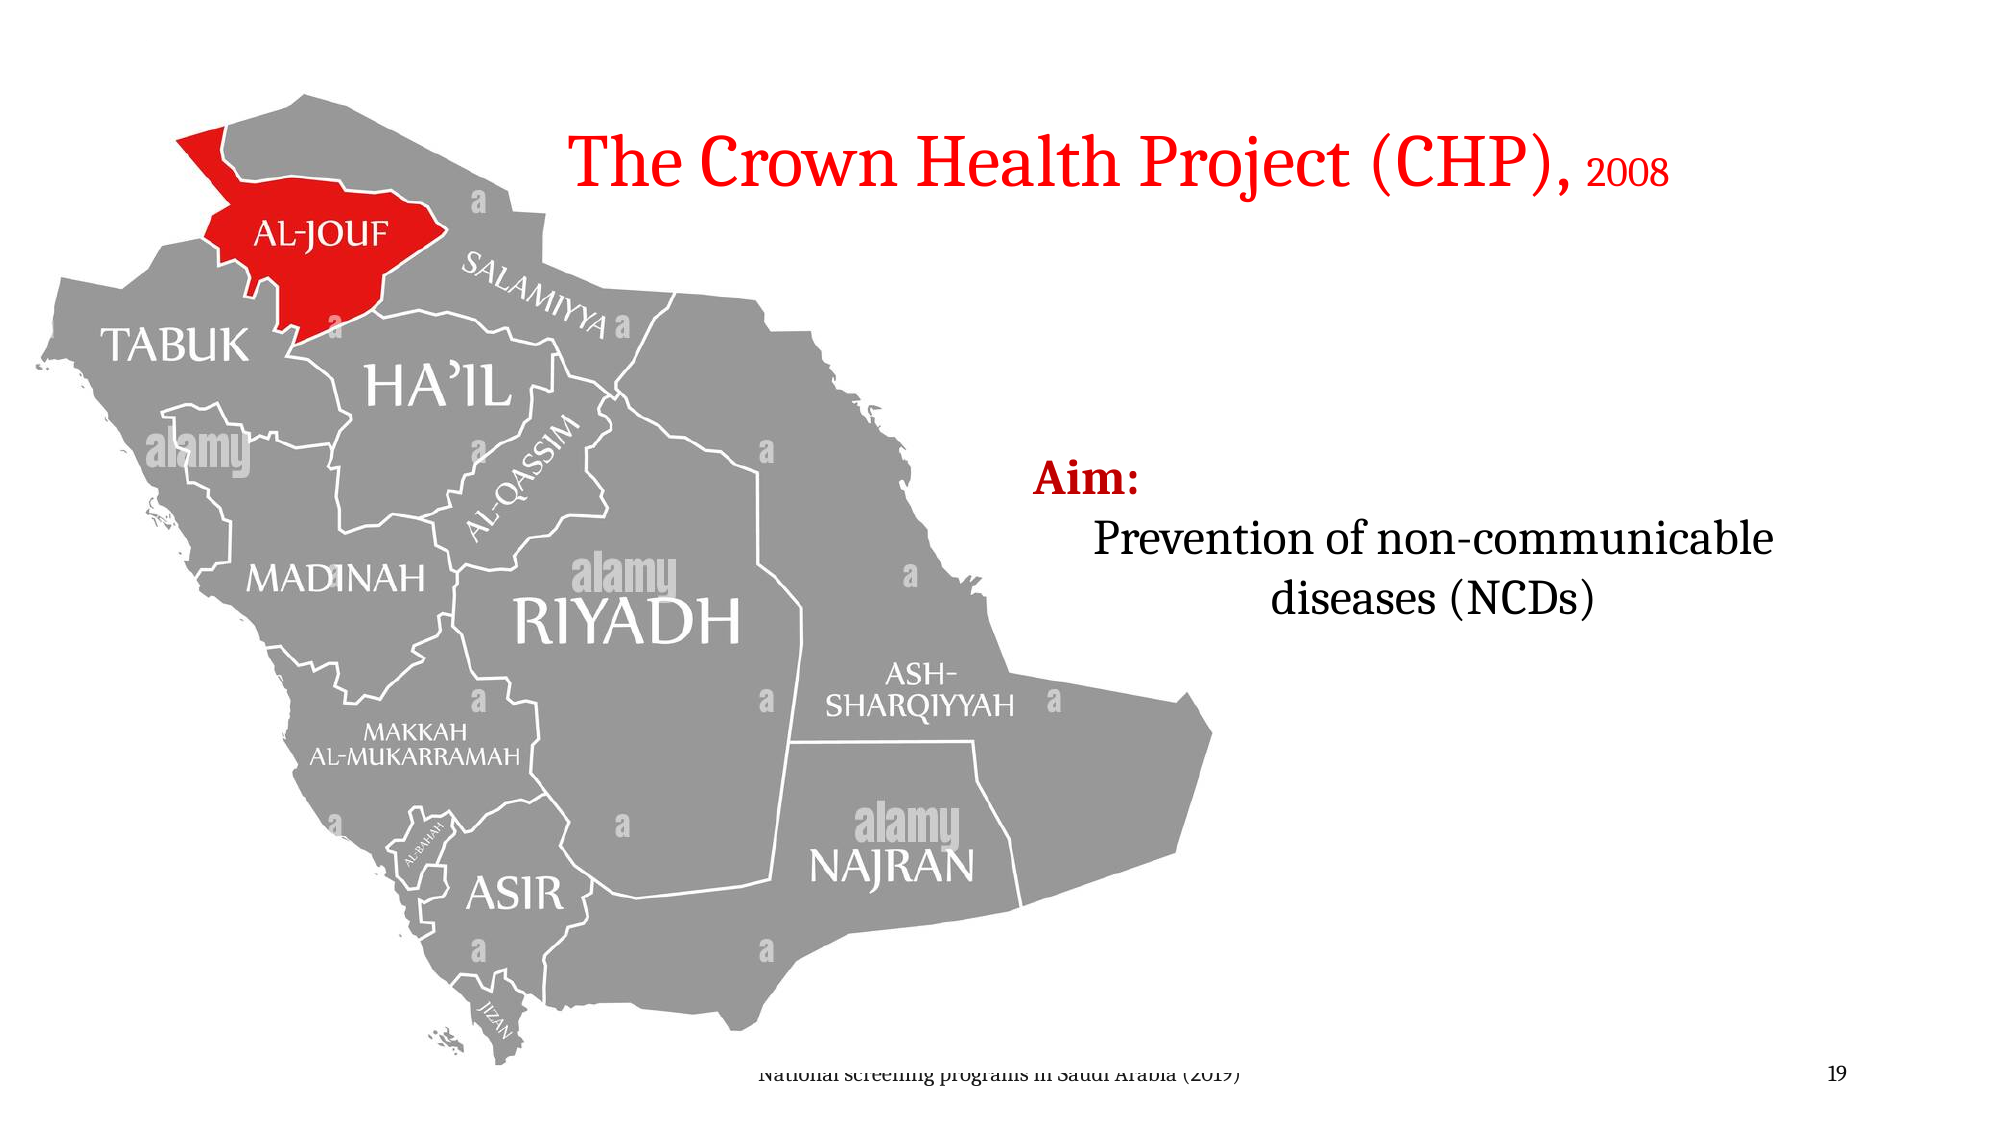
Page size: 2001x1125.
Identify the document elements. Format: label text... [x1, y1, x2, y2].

footer National screening programs in Saudi Arabia (2019) [662, 1042, 1338, 1103]
slide_number 19 [1412, 1042, 1863, 1103]
picture [0, 37, 1247, 1073]
text_box Aim: Prevention of non-communicable diseases (NCDs) [1247, 436, 1850, 812]
text_box The Crown Health Project (CHP), 2008 [1247, 103, 1800, 209]
